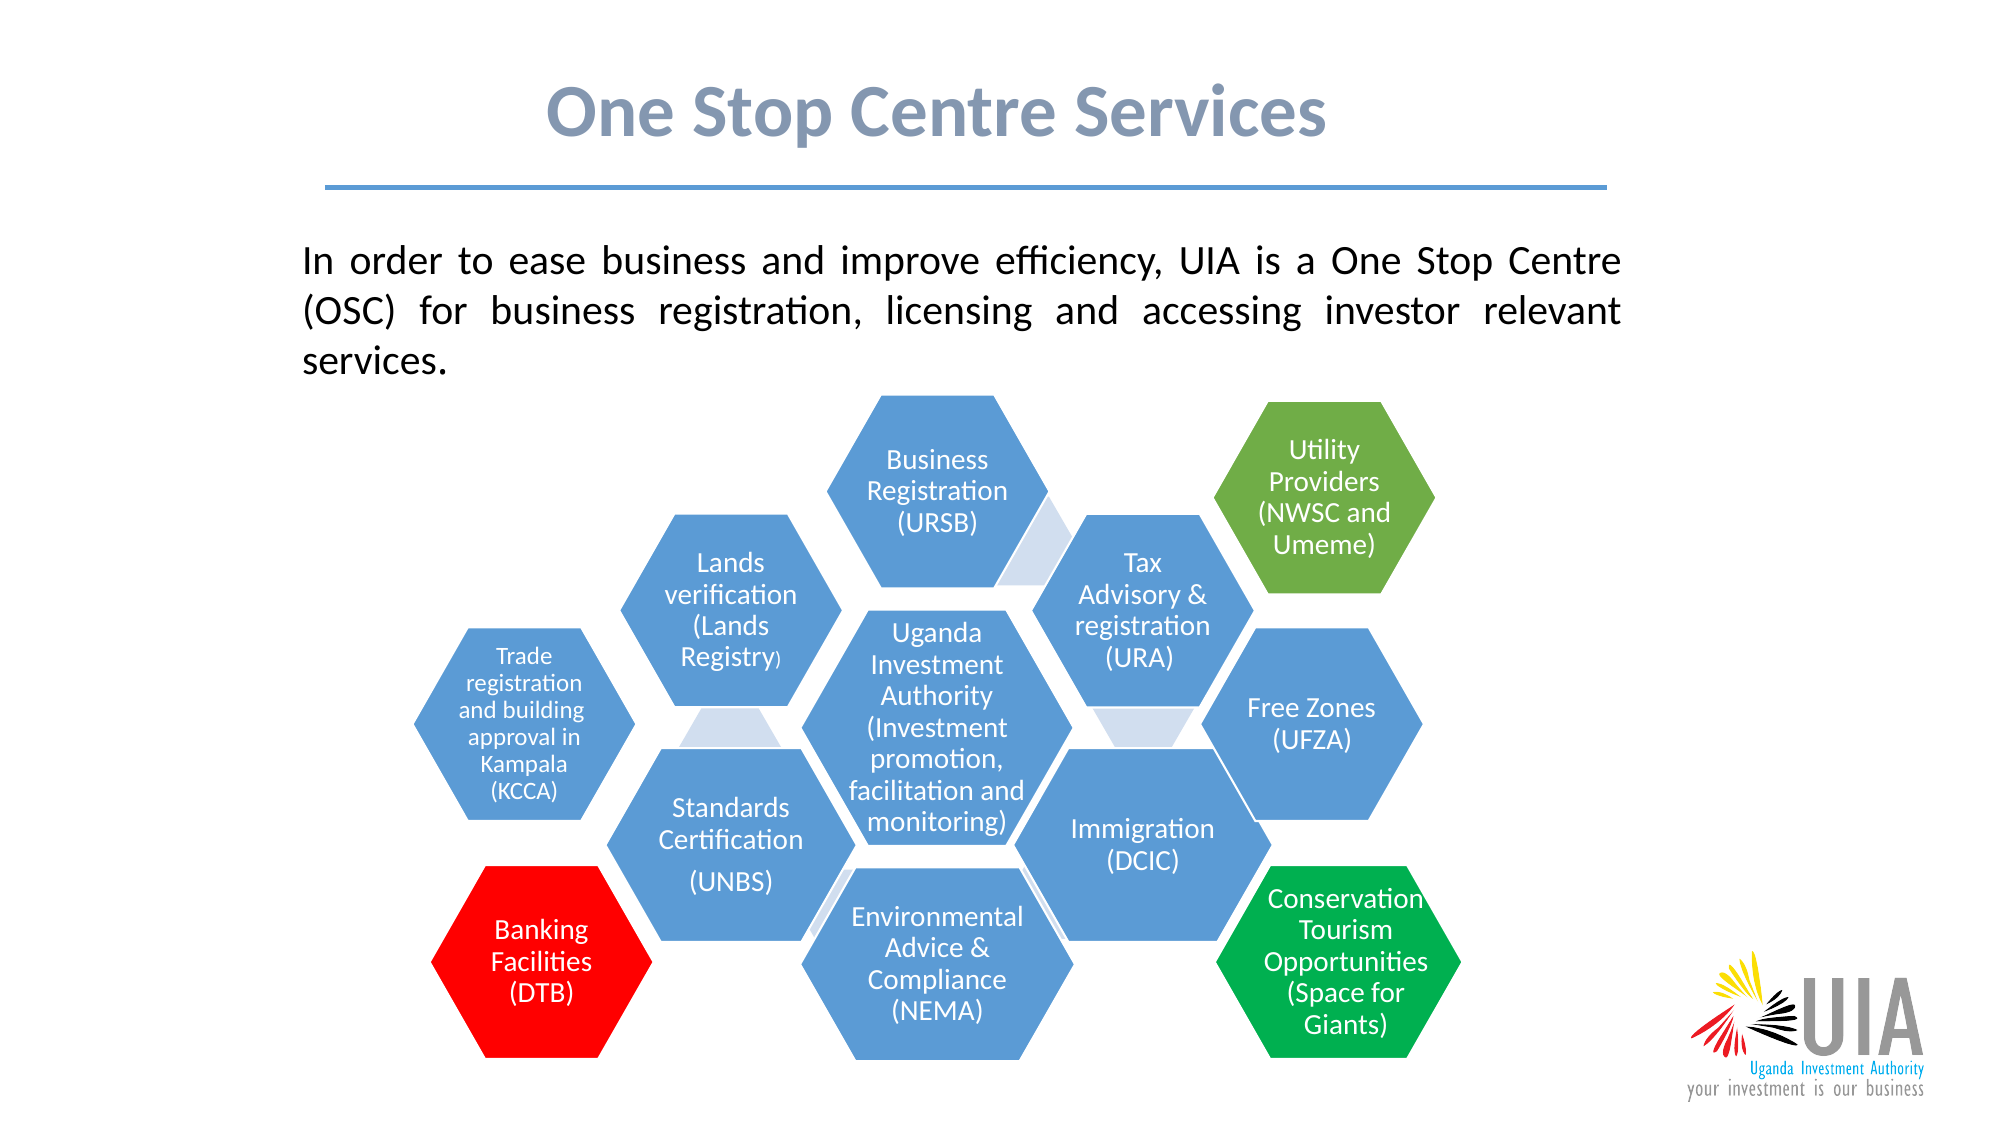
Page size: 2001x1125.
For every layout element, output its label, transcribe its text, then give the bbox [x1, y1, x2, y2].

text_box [412, 627, 637, 822]
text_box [1212, 400, 1437, 595]
text_box In order to ease business and improve efficiency, UIA is a One Stop Centre (OSC) for business registration, licensing and accessing investor relevant services. [287, 224, 1638, 390]
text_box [1214, 865, 1463, 1059]
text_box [429, 865, 654, 1059]
title One Stop Centre Services [312, 24, 1563, 200]
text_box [439, 394, 1440, 1062]
picture [1687, 951, 1924, 1103]
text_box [1199, 627, 1424, 822]
